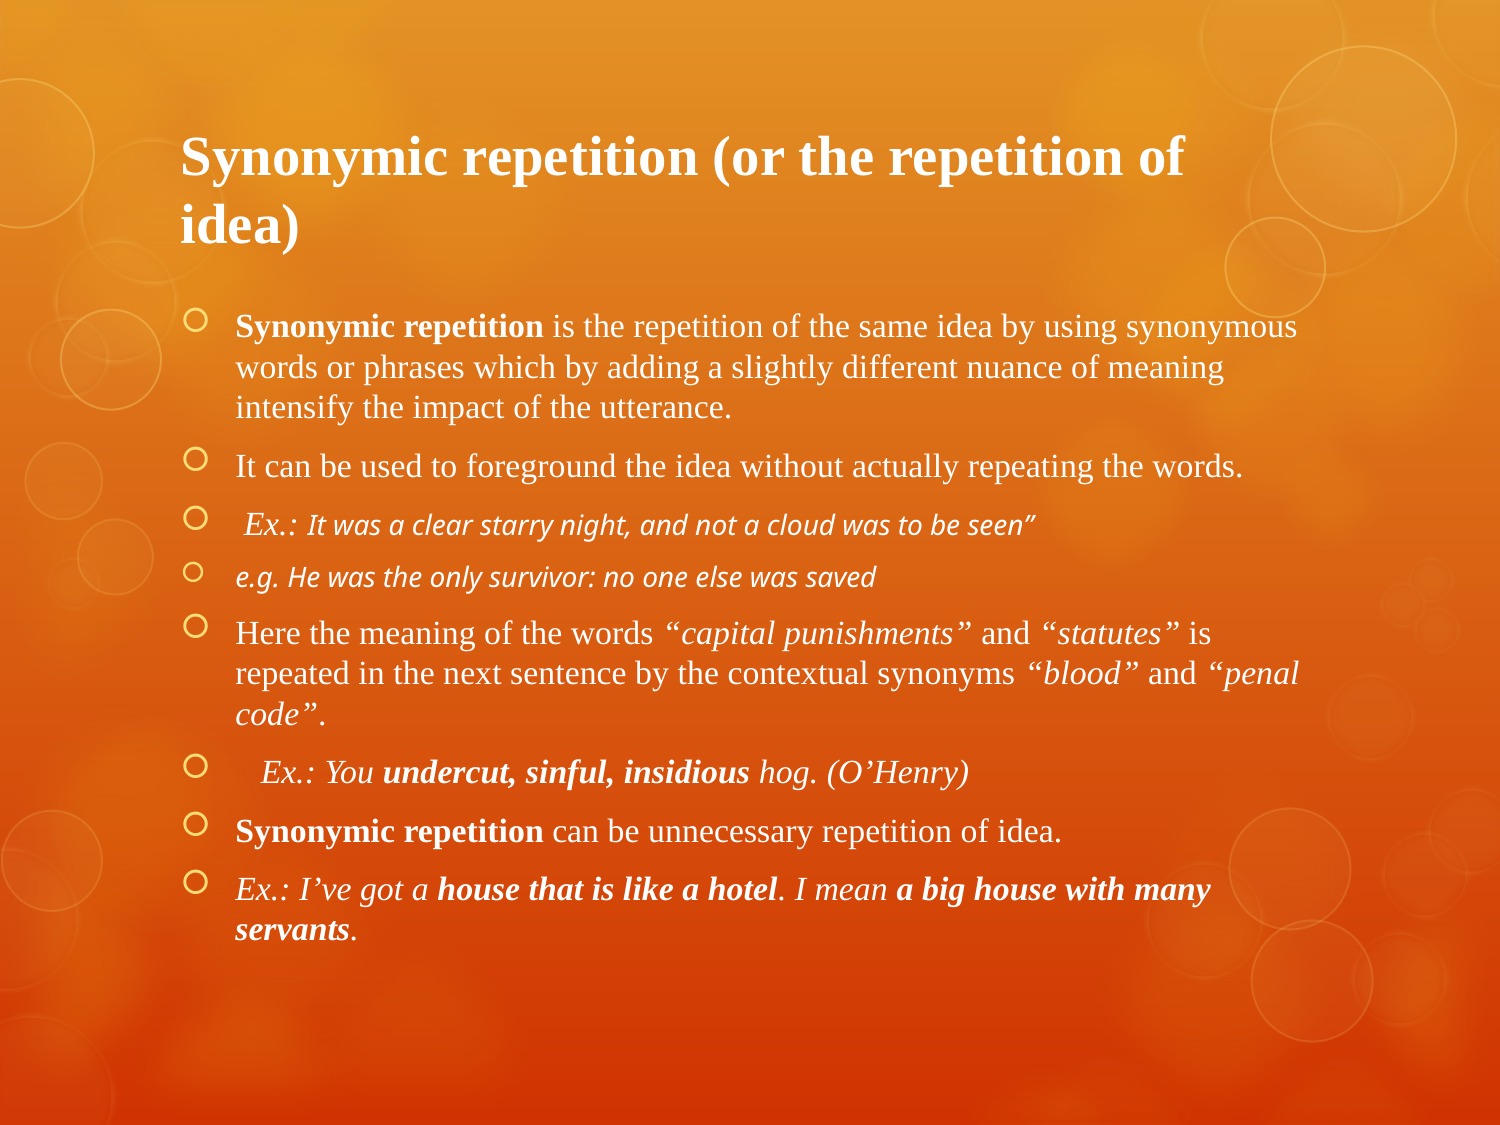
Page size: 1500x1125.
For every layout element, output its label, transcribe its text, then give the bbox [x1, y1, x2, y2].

list Synonymic repetition is the repetition of the same idea by using synonymous words or phrases which by adding a slightly different nuance of meaning intensify the impact of the utterance. It can be used to foreground the idea without actually repeating the words. Ex.: It was a clear starry night, and not a cloud was to be seen” e.g. He was the only survivor: no one else was saved Here the meaning of the words “capital punishments” and “statutes” is repeated in the next sentence by the contextual synonyms “blood” and “penal code”. Ex.: You undercut, sinful, insidious hog. (O’Henry) Synonymic repetition can be unnecessary repetition of idea. Ex.: I’ve got a house that is like a hotel. I mean a big house with many servants. [165, 296, 1335, 962]
title Synonymic repetition (or the repetition of idea) [165, 110, 1335, 263]
